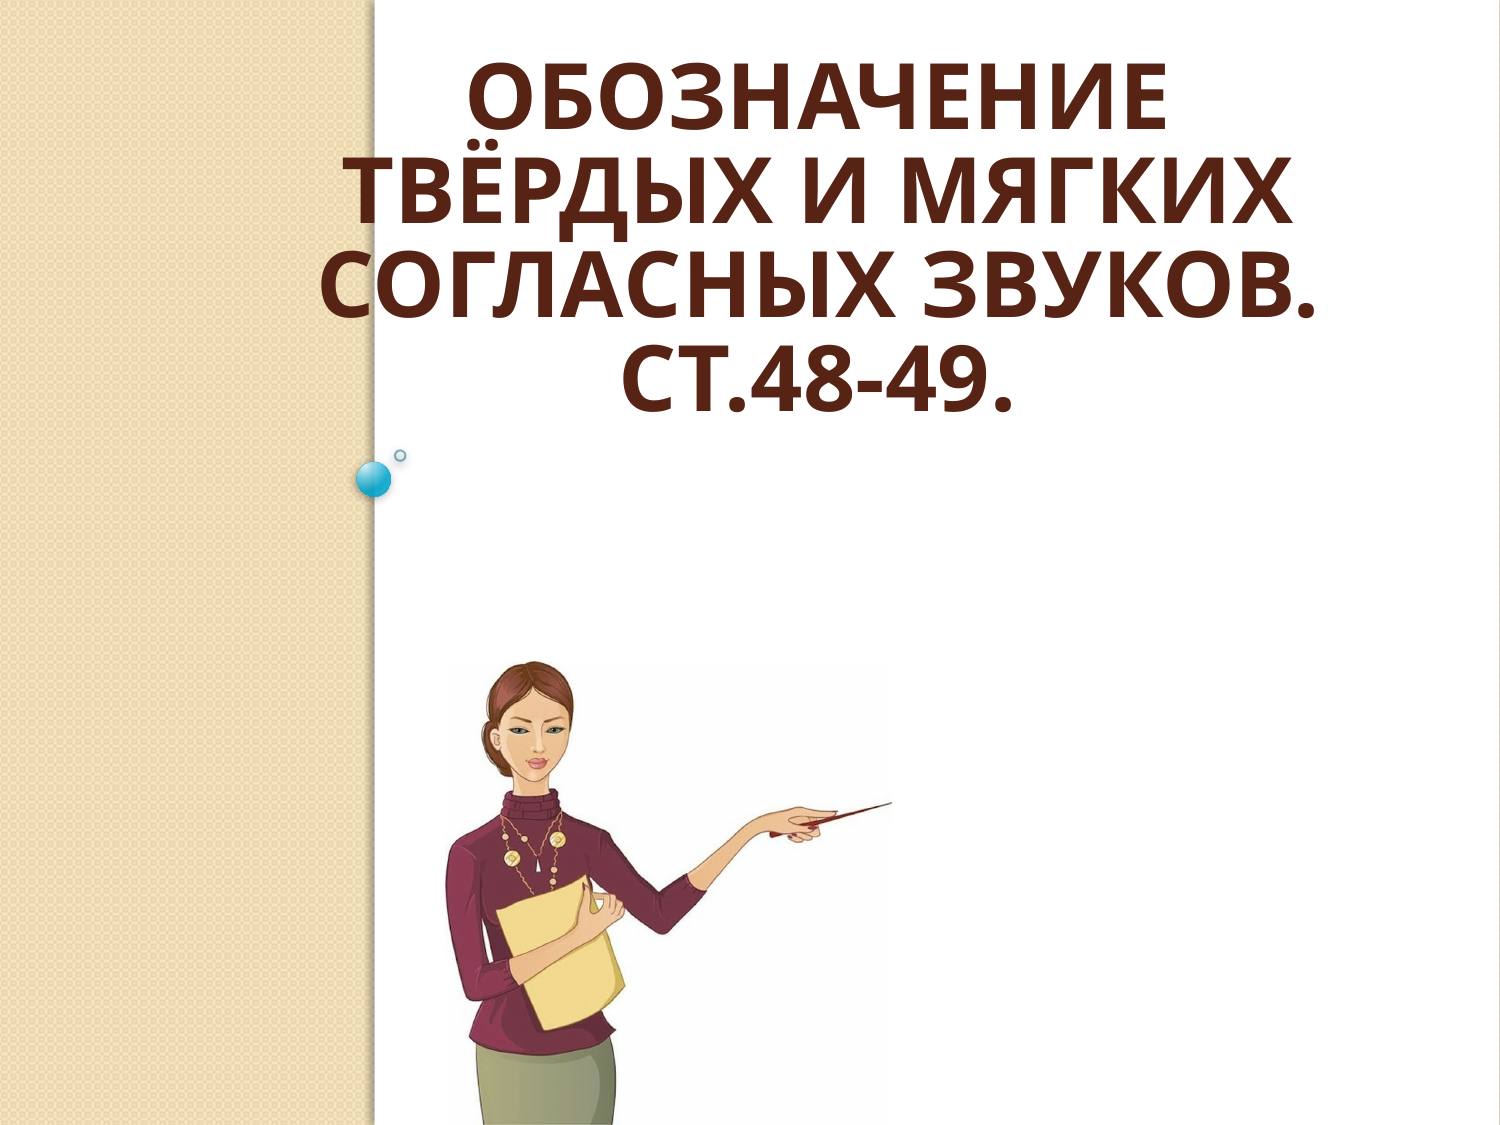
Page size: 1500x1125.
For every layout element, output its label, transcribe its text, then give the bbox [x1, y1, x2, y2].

title Обозначение твёрдых и мягких согласных звуков. Ст.48-49. [222, 46, 1414, 586]
picture [445, 661, 893, 1125]
